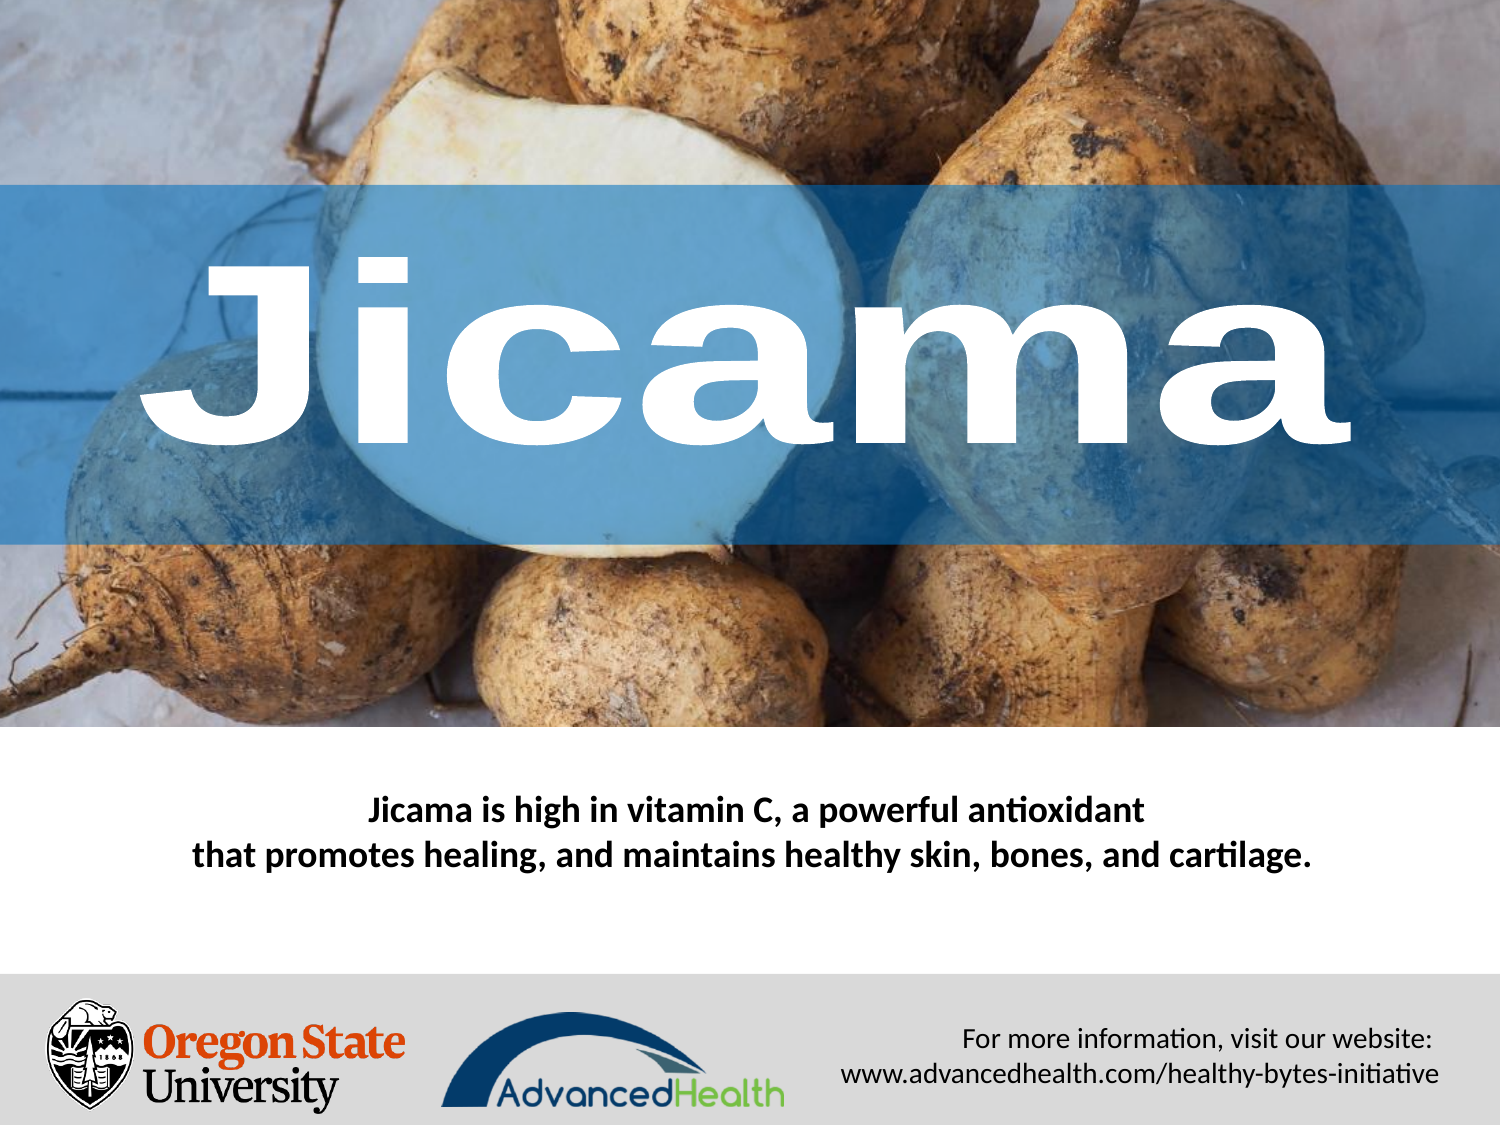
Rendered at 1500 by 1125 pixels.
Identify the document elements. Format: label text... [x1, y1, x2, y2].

picture [44, 998, 405, 1114]
text_box For more information, visit our website: www.advancedhealth.com/healthy-bytes-initiative [808, 1013, 1446, 1112]
text_box Jicama is high in vitamin C, a powerful antioxidant that promotes healing, and maintains healthy skin, bones, and cartilage. [22, 778, 1484, 942]
text_box [0, 973, 1500, 1125]
picture [0, 0, 1500, 727]
picture [441, 1012, 784, 1107]
